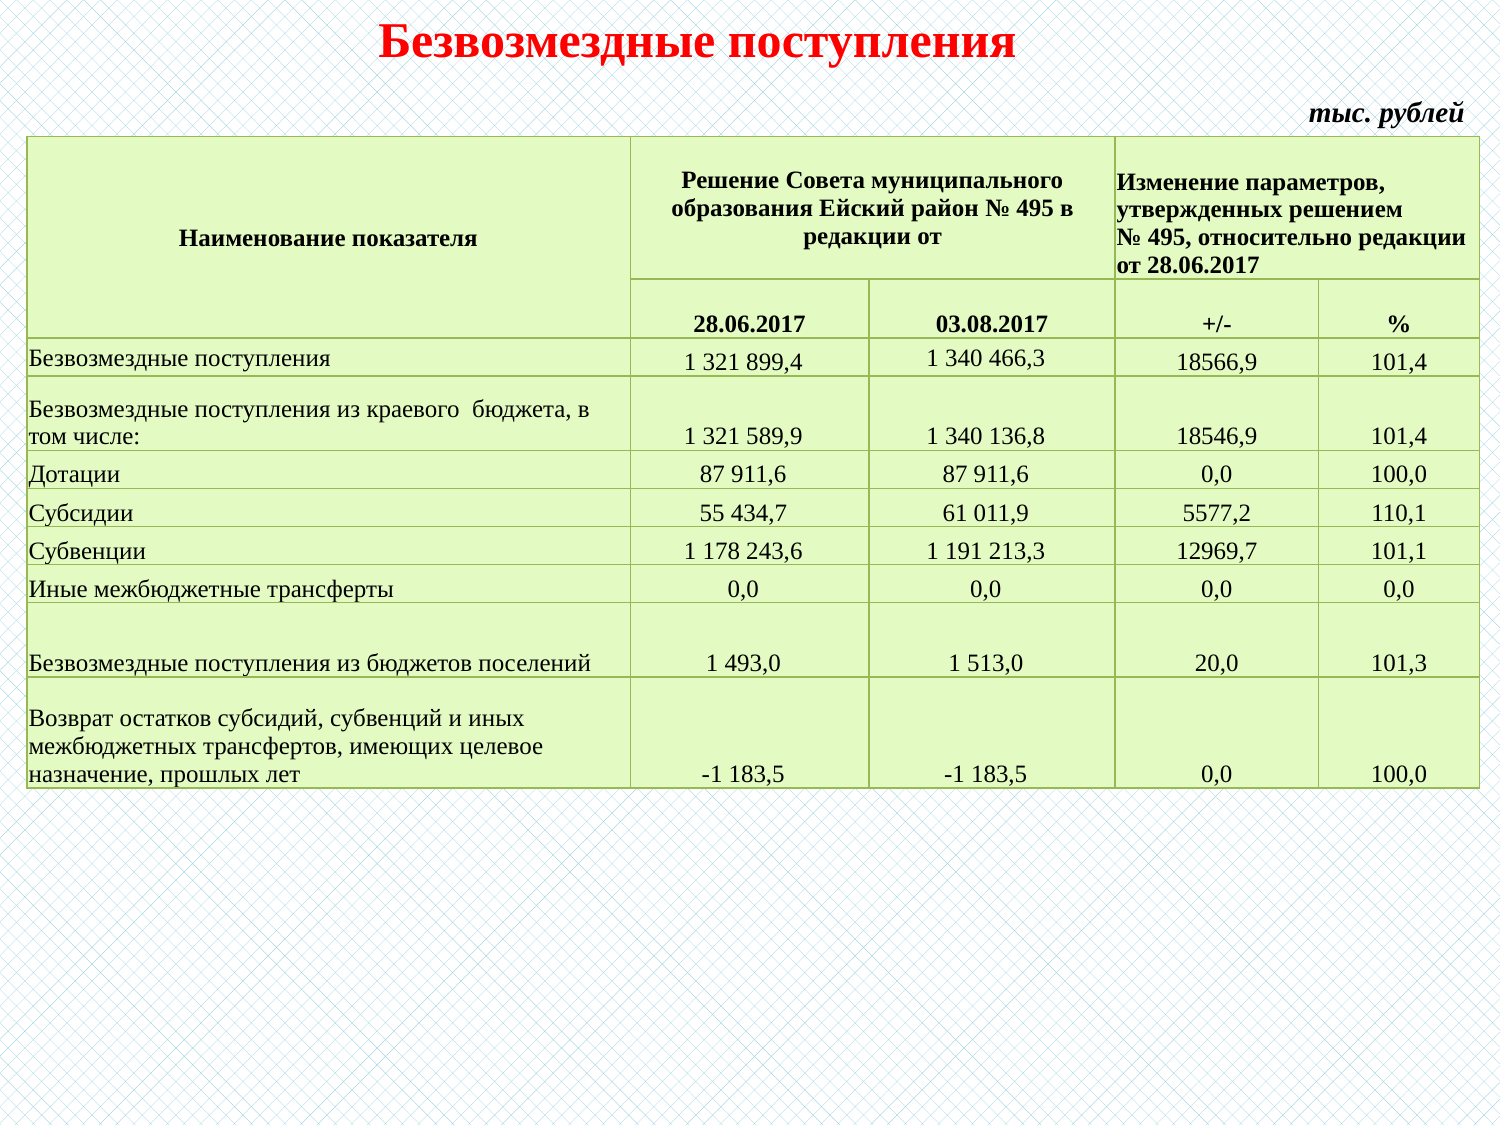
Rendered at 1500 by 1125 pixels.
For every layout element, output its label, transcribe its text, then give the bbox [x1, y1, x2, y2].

table_cell 100,0 [1319, 451, 1479, 488]
table_cell -1 183,5 [870, 678, 1114, 787]
table_cell 87 911,6 [631, 451, 868, 488]
table_cell 1 340 466,3 [870, 339, 1114, 375]
table_cell 0,0 [1116, 451, 1318, 488]
table_cell 101,4 [1319, 339, 1479, 375]
table_cell 1 321 589,9 [631, 377, 868, 450]
table_cell Безвозмездные поступления из краевого бюджета, в том числе: [28, 377, 630, 450]
table_cell 100,0 [1319, 678, 1479, 787]
table_cell 0,0 [1319, 565, 1479, 602]
table_cell Дотации [28, 451, 630, 488]
table_cell 1 493,0 [631, 603, 868, 676]
table_cell Безвозмездные поступления из бюджетов поселений [28, 603, 630, 676]
table_cell 101,3 [1319, 603, 1479, 676]
table_cell -1 183,5 [631, 678, 868, 787]
table_cell 0,0 [631, 565, 868, 602]
text_box тыс. рублей [1290, 86, 1480, 136]
table_cell 101,4 [1319, 377, 1479, 450]
table_cell Субвенции [28, 527, 630, 564]
table_cell Субсидии [28, 489, 630, 526]
table_cell % [1319, 280, 1479, 337]
table_header Решение Совета муниципального образования Ейский район № 495 в редакции от [631, 137, 1114, 278]
text_box Безвозмездные поступления [363, 0, 1032, 75]
table_cell 1 191 213,3 [870, 527, 1114, 564]
table_cell Безвозмездные поступления [28, 339, 630, 375]
table_cell 5577,2 [1116, 489, 1318, 526]
table_cell 28.06.2017 [631, 280, 868, 337]
table_cell 110,1 [1319, 489, 1479, 526]
table_cell 0,0 [1116, 678, 1318, 787]
table_cell 0,0 [1116, 565, 1318, 602]
table_cell +/- [1116, 280, 1318, 337]
table_cell 0,0 [870, 565, 1114, 602]
table_cell 1 321 899,4 [631, 339, 868, 375]
table_cell 87 911,6 [870, 451, 1114, 488]
table_cell 18546,9 [1116, 377, 1318, 450]
table_cell Иные межбюджетные трансферты [28, 565, 630, 602]
table_cell 55 434,7 [631, 489, 868, 526]
table_cell 1 178 243,6 [631, 527, 868, 564]
table_header Изменение параметров, утвержденных решением № 495, относительно редакции от 28.06.2017 [1116, 137, 1479, 278]
table_cell 03.08.2017 [870, 280, 1114, 337]
table_header Наименование показателя [28, 137, 630, 337]
table_cell 101,1 [1319, 527, 1479, 564]
table_cell Возврат остатков субсидий, субвенций и иных межбюджетных трансфертов, имеющих целевое назначение, прошлых лет [28, 678, 630, 787]
table_cell 18566,9 [1116, 339, 1318, 375]
table_cell 1 340 136,8 [870, 377, 1114, 450]
table_cell 12969,7 [1116, 527, 1318, 564]
table_cell 20,0 [1116, 603, 1318, 676]
table_cell 61 011,9 [870, 489, 1114, 526]
table_cell 1 513,0 [870, 603, 1114, 676]
